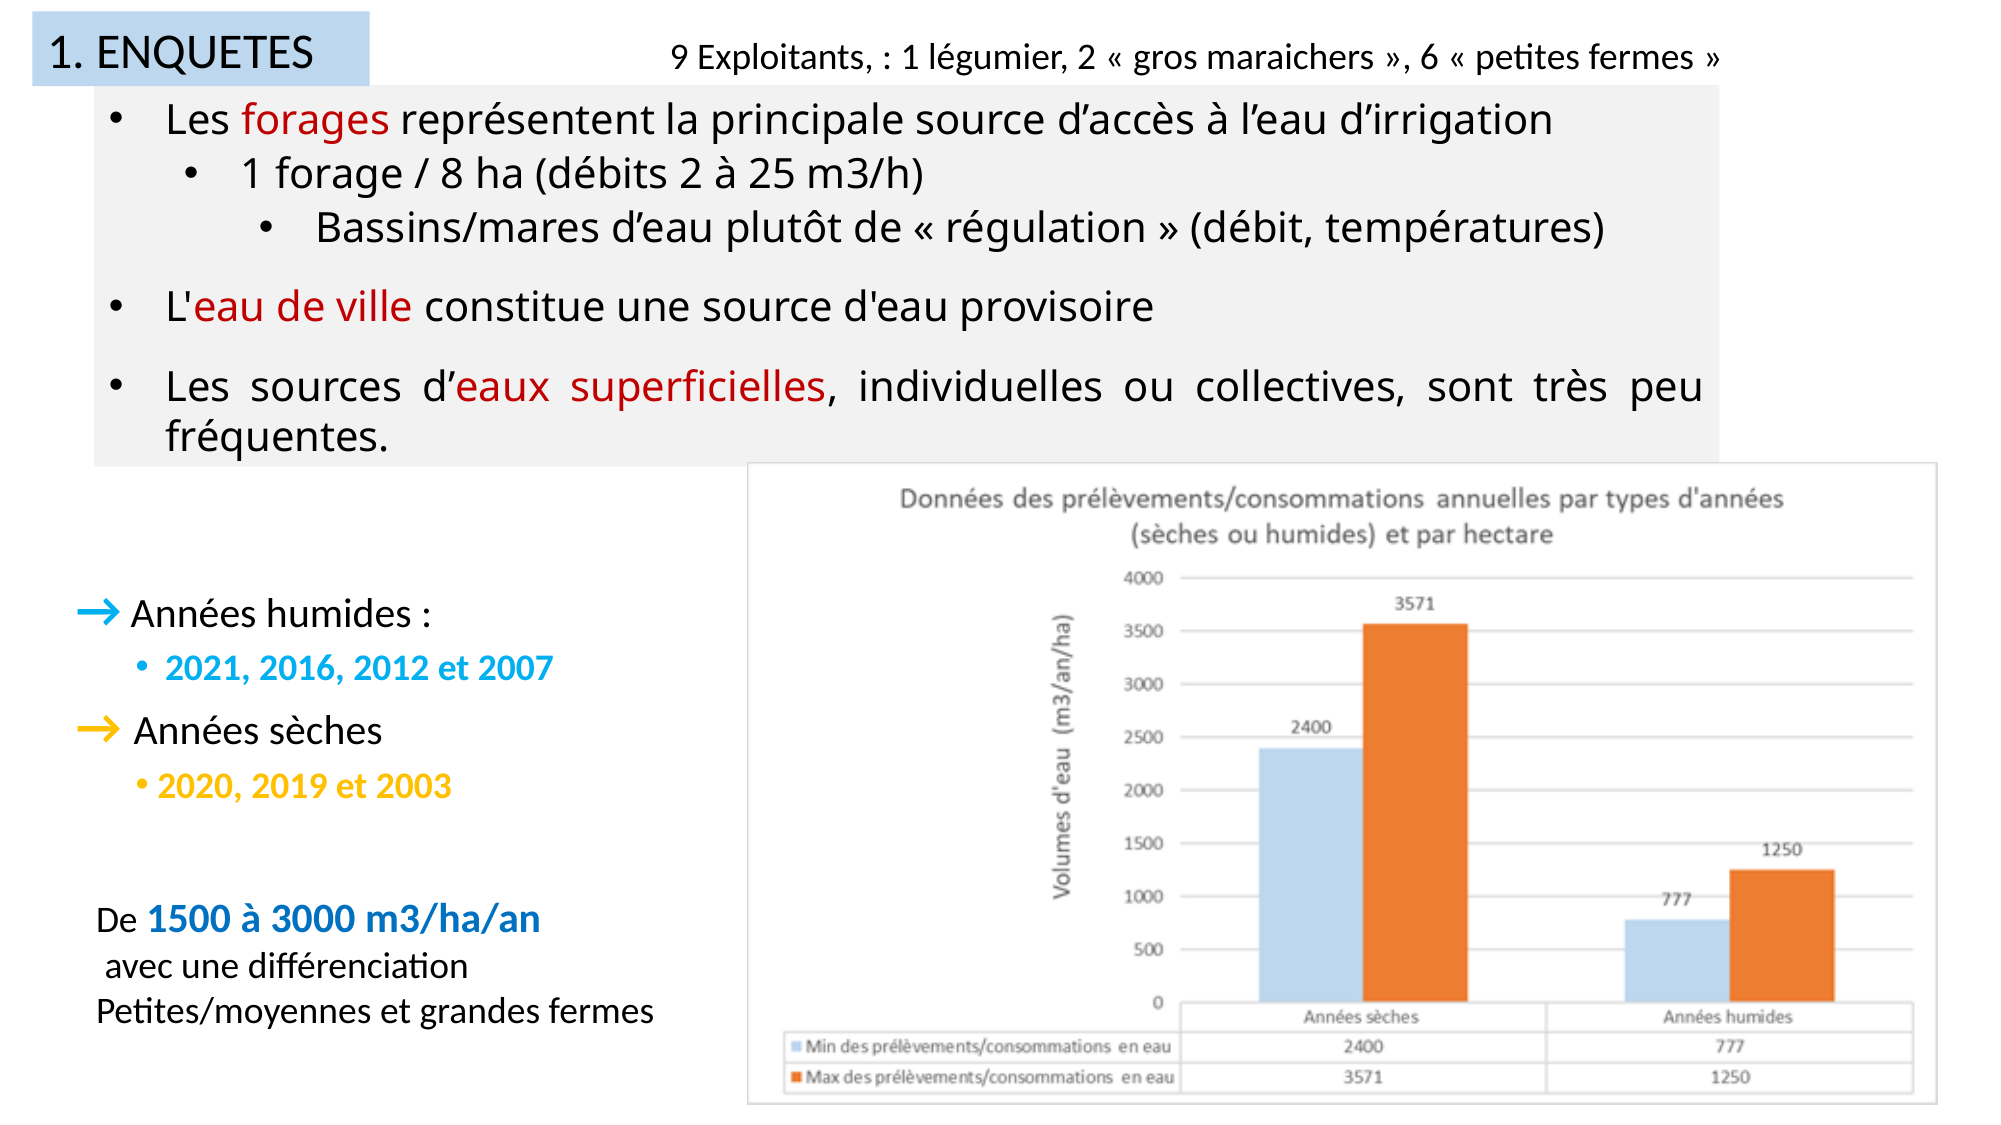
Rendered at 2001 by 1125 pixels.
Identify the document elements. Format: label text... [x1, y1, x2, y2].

picture [747, 462, 1938, 1105]
text_box 9 Exploitants, : 1 légumier, 2 « gros maraichers », 6 « petites fermes » [646, 24, 1878, 85]
text_box De 1500 à 3000 m3/ha/an avec une différenciation Petites/moyennes et grandes fermes [81, 883, 711, 1039]
text_box Les forages représentent la principale source d’accès à l’eau d’irrigation 1 forage / 8 ha (débits 2 à 25 m3/h) Bassins/mares d’eau plutôt de « régulation » (débit, températures) L'eau de ville constitue une source d'eau provisoire Les sources d’eaux superficielles, individuelles ou collectives, sont très peu fréquentes. [94, 85, 1720, 467]
text_box → Années humides : 2021, 2016, 2012 et 2007 → Années sèches 2020, 2019 et 2003 [62, 569, 675, 814]
text_box 1. ENQUETES [32, 11, 370, 87]
